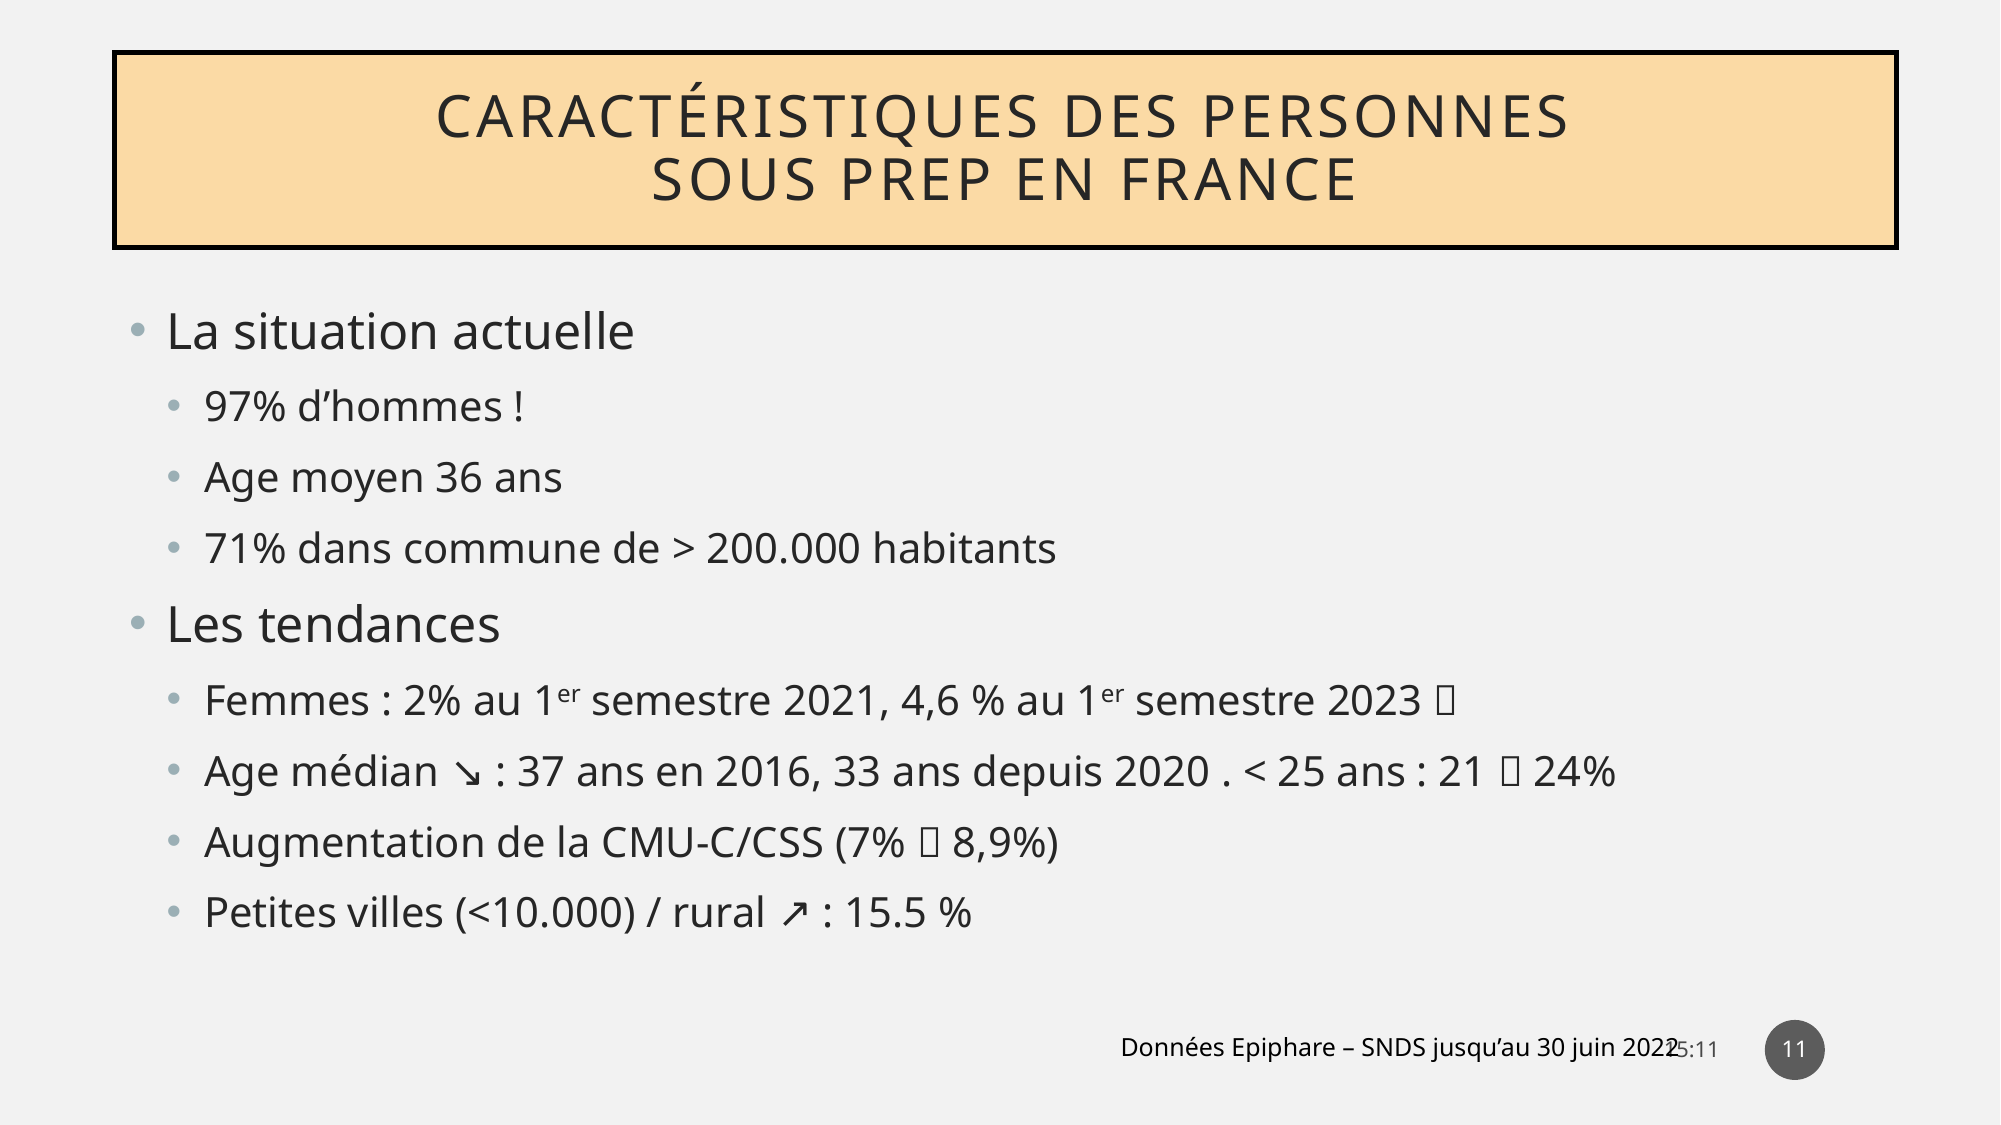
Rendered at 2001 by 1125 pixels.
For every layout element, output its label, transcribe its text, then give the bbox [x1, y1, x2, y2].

list La situation actuelle 97% d’hommes ! Age moyen 36 ans 71% dans commune de > 200.000 habitants Les tendances Femmes : 2% au 1er semestre 2021, 4,6 % au 1er semestre 2023 👏 Age médian ↘️ : 37 ans en 2016, 33 ans depuis 2020 . < 25 ans : 21  24% Augmentation de la CMU-C/CSS (7%  8,9%) Petites villes (<10.000) / rural ↗️ : 15.5 % [114, 291, 1908, 1000]
text_box Données Epiphare – SNDS jusqu’au 30 juin 2022 [1105, 1024, 1695, 1070]
slide_number 11 [1764, 1019, 1825, 1080]
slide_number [1283, 1023, 1735, 1077]
title Caractéristiques des personnes sous PrEP en France [112, 50, 1899, 250]
